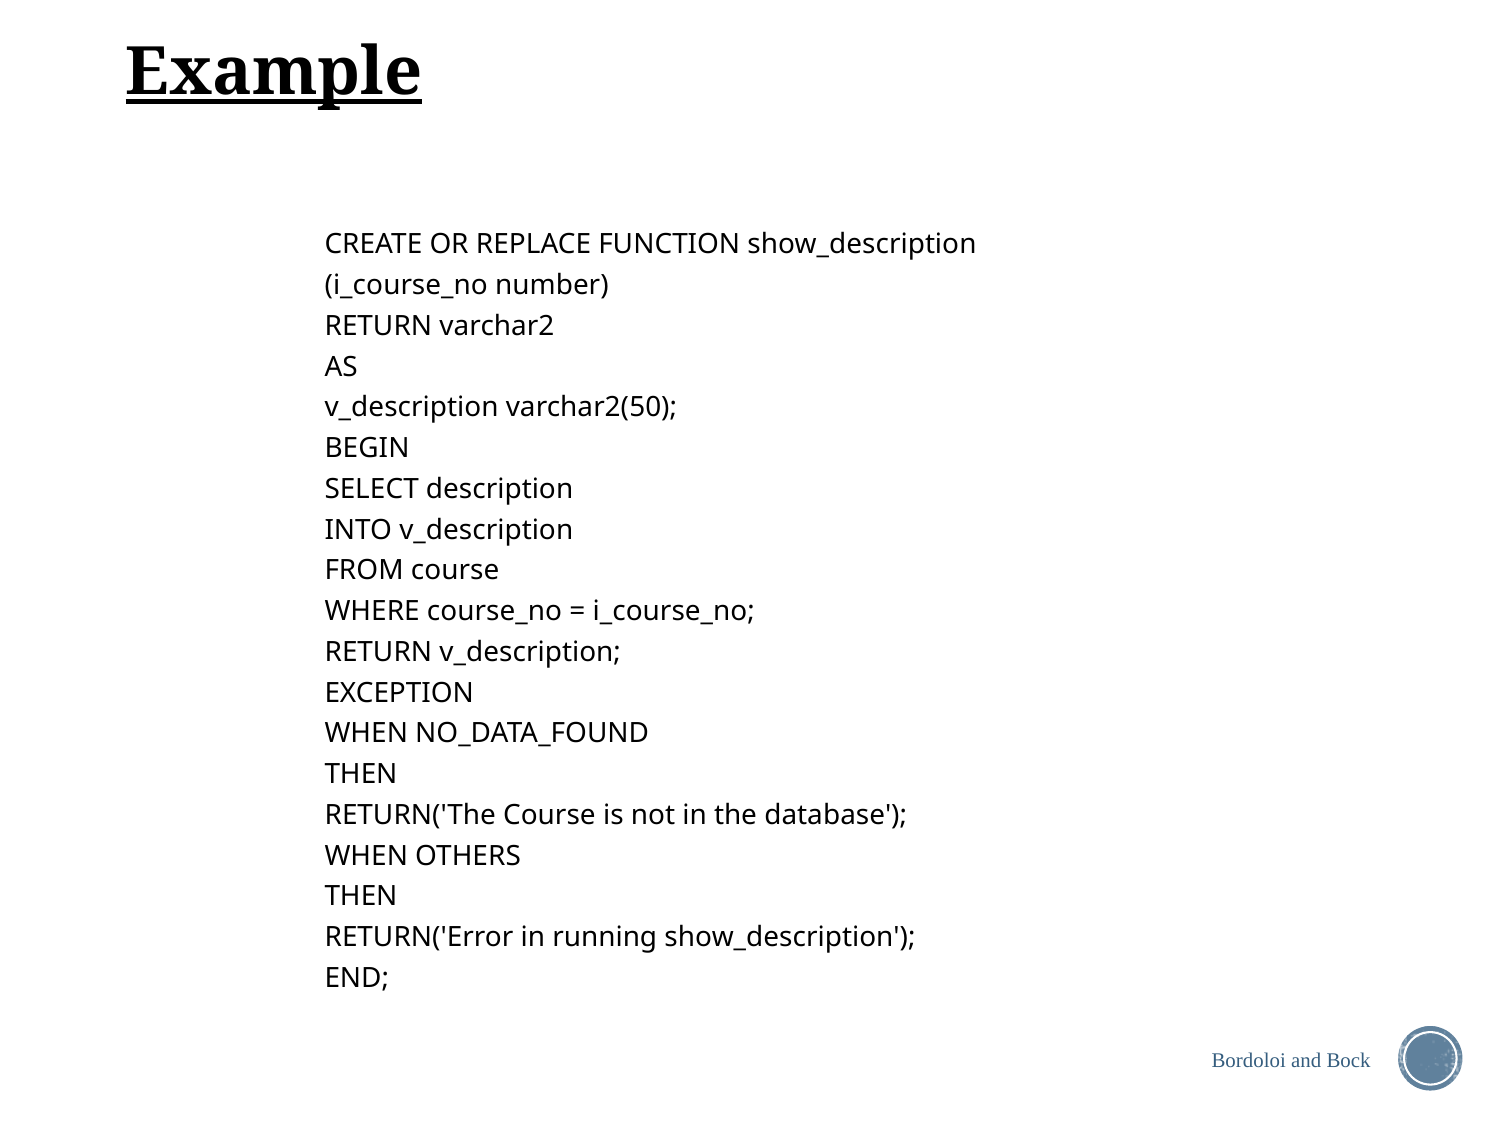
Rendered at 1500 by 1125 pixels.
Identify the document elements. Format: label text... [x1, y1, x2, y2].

slide_number Bordoloi and Bock [982, 1028, 1386, 1089]
list CREATE OR REPLACE FUNCTION show_description (i_course_no number) RETURN varchar2 AS v_description varchar2(50); BEGIN SELECT description INTO v_description FROM course WHERE course_no = i_course_no; RETURN v_description; EXCEPTION WHEN NO_DATA_FOUND THEN RETURN('The Course is not in the database'); WHEN OTHERS THEN RETURN('Error in running show_description'); END; [112, 224, 1388, 1013]
title Example [110, 24, 1386, 121]
